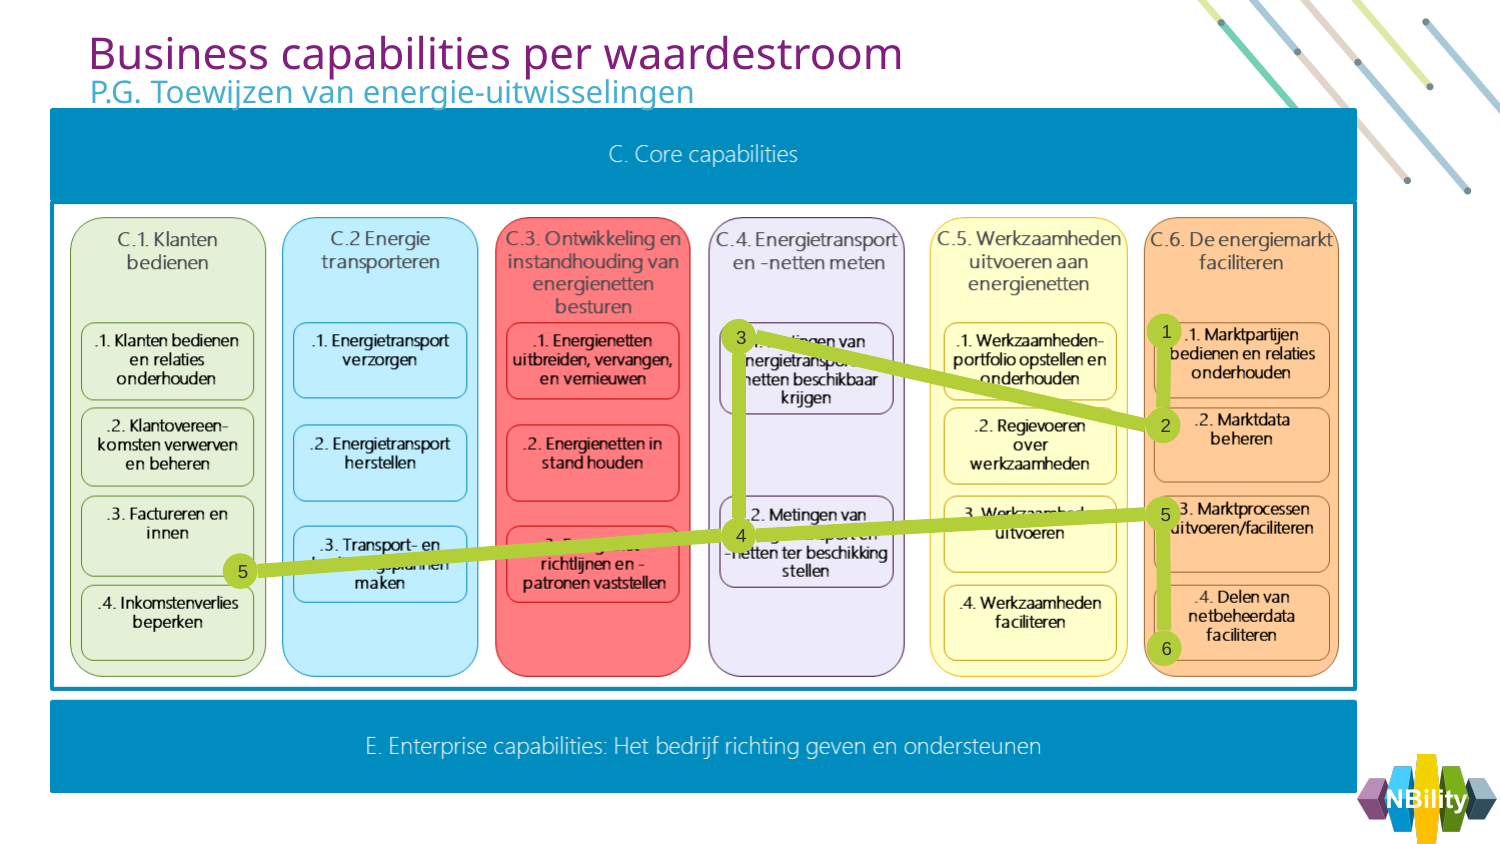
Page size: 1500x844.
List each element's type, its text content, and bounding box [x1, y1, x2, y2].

text_box P.G. Toewijzen van energie-uitwisselingen [89, 65, 1222, 99]
picture [50, 691, 1357, 700]
picture [553, 743, 557, 753]
picture [452, 743, 457, 753]
picture [1357, 754, 1499, 844]
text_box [756, 514, 1146, 536]
picture [748, 151, 753, 161]
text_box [257, 535, 722, 572]
picture [661, 151, 666, 161]
picture [915, 743, 920, 753]
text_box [756, 336, 1146, 426]
text_box Business capabilities per waardestroom [87, 20, 1181, 80]
picture [55, 205, 1352, 686]
text_box [0, 0, 1500, 844]
